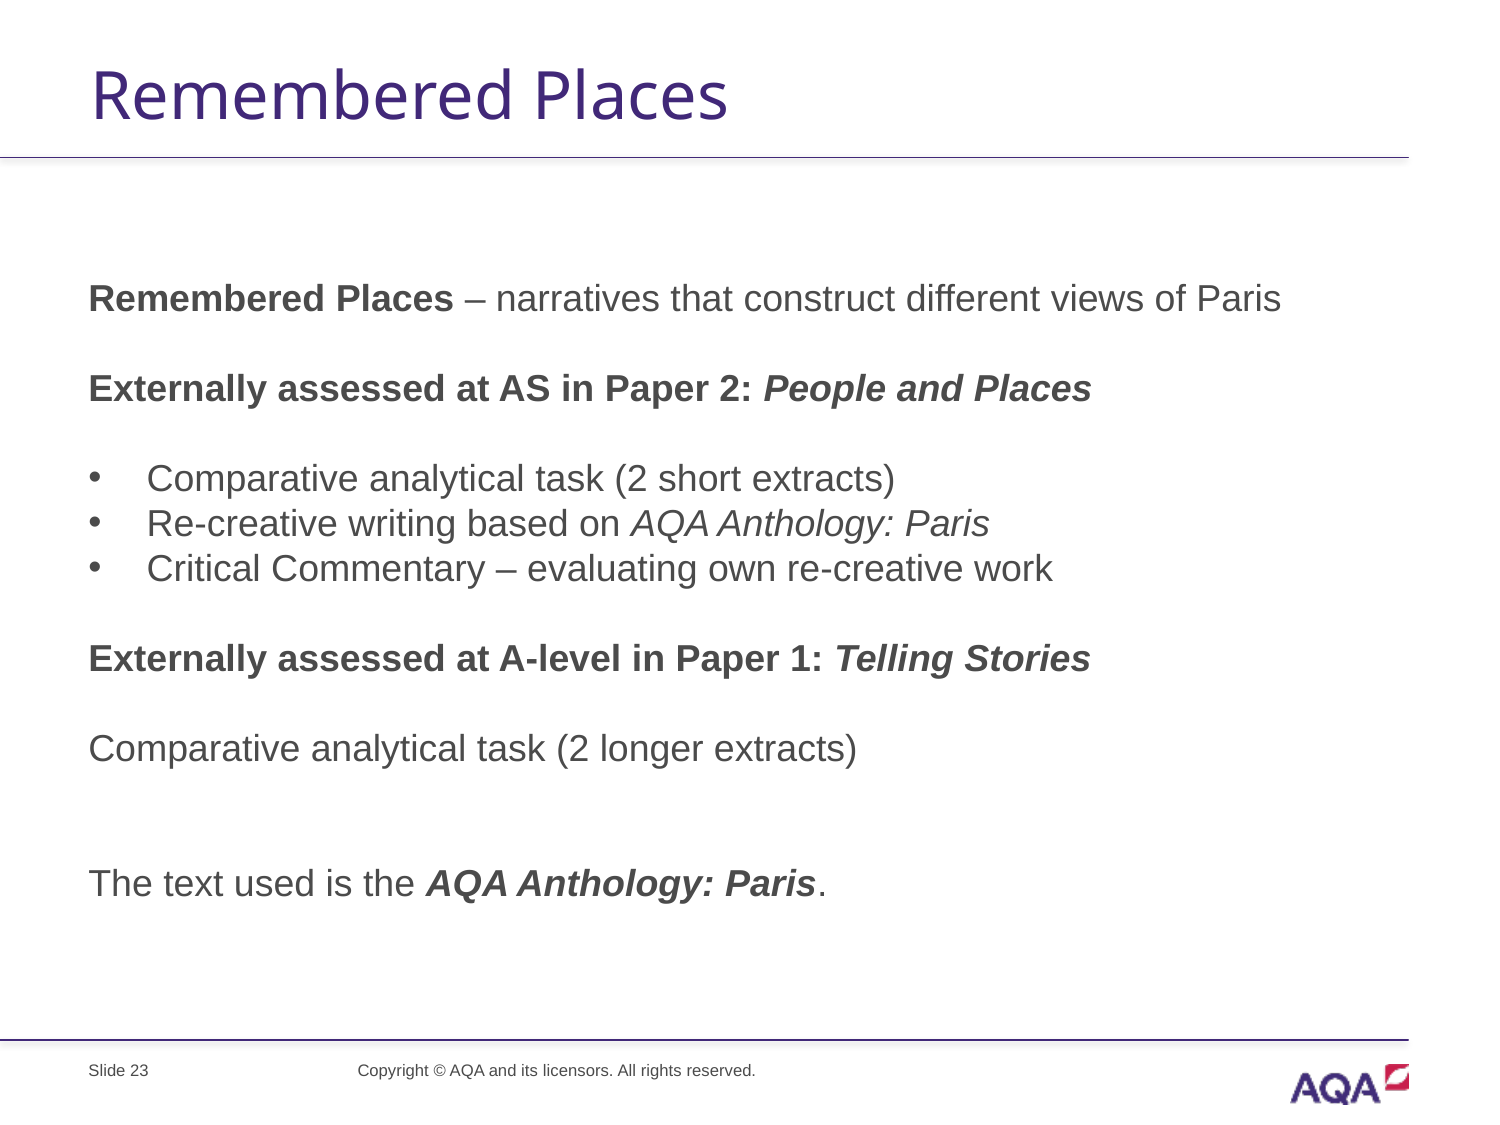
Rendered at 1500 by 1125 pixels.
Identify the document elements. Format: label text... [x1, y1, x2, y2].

text_box Copyright © AQA and its licensors. All rights reserved. [342, 1052, 782, 1092]
text_box Remembered Places – narratives that construct different views of Paris Externally assessed at AS in Paper 2: People and Places Comparative analytical task (2 short extracts) Re-creative writing based on AQA Anthology: Paris Critical Commentary – evaluating own re-creative work Externally assessed at A-level in Paper 1: Telling Stories Comparative analytical task (2 longer extracts) The text used is the AQA Anthology: Paris. [73, 266, 1425, 941]
text_box Slide 23 [73, 1052, 307, 1110]
title Remembered Places [75, 66, 1425, 145]
picture [1290, 1064, 1409, 1105]
